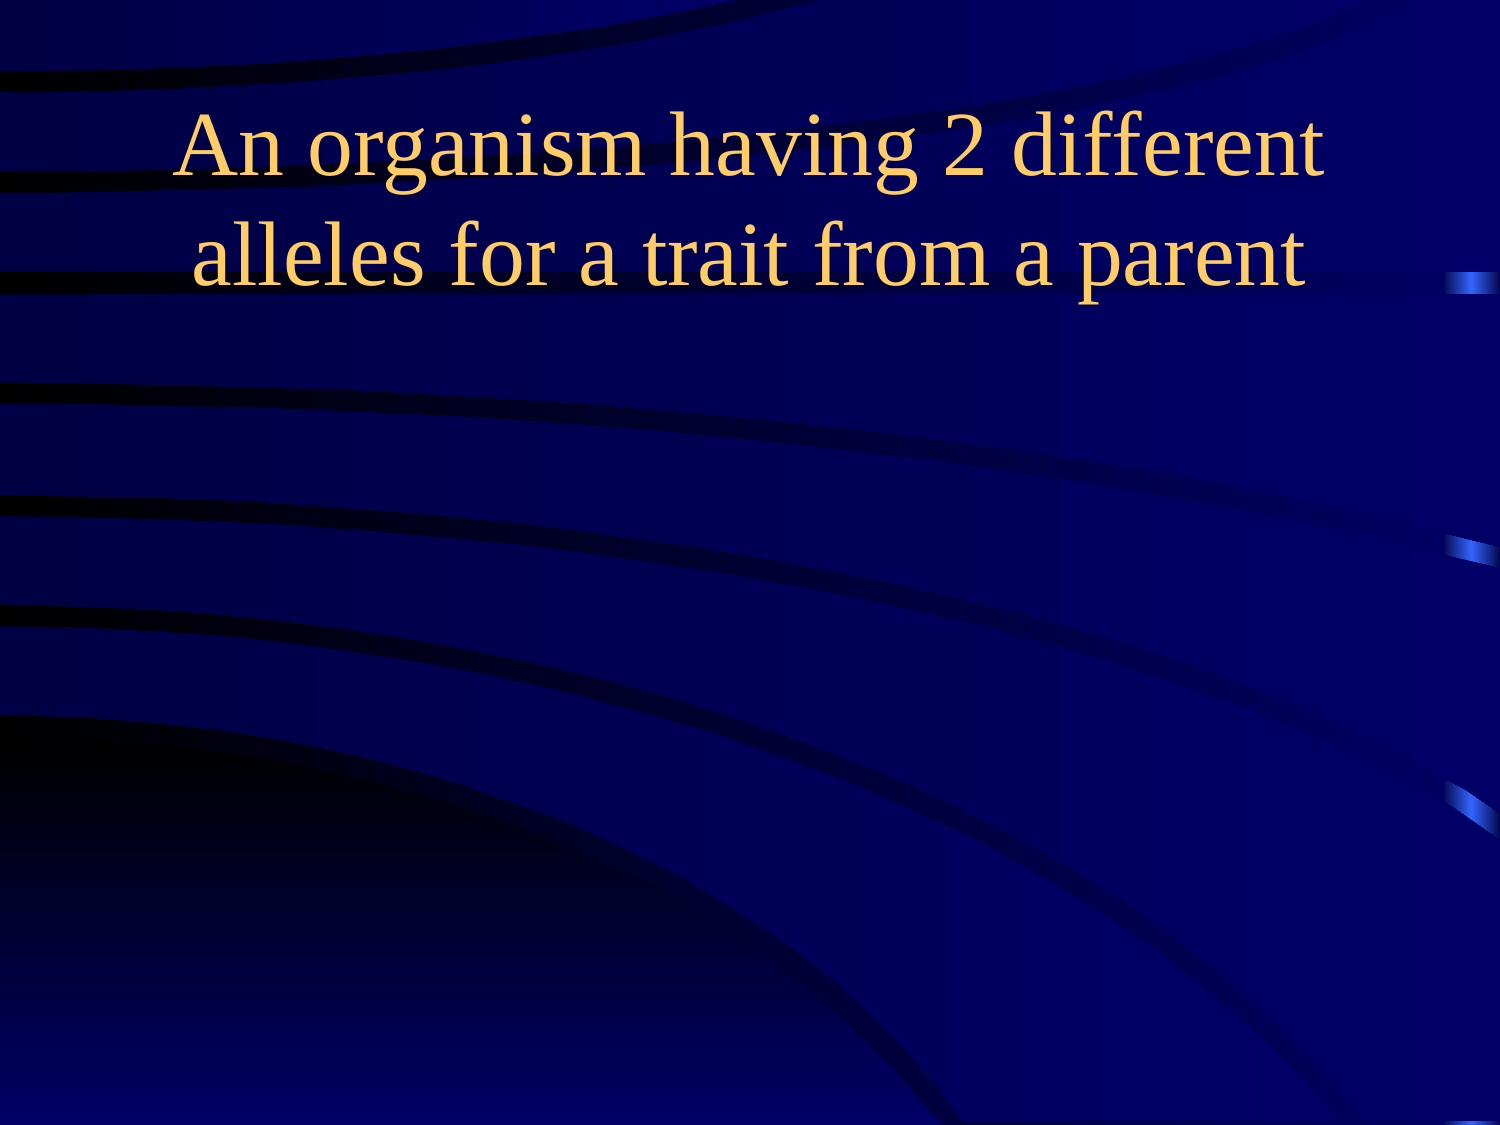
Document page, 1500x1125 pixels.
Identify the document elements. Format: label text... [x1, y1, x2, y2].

title An organism having 2 different alleles for a trait from a parent [112, 99, 1388, 288]
